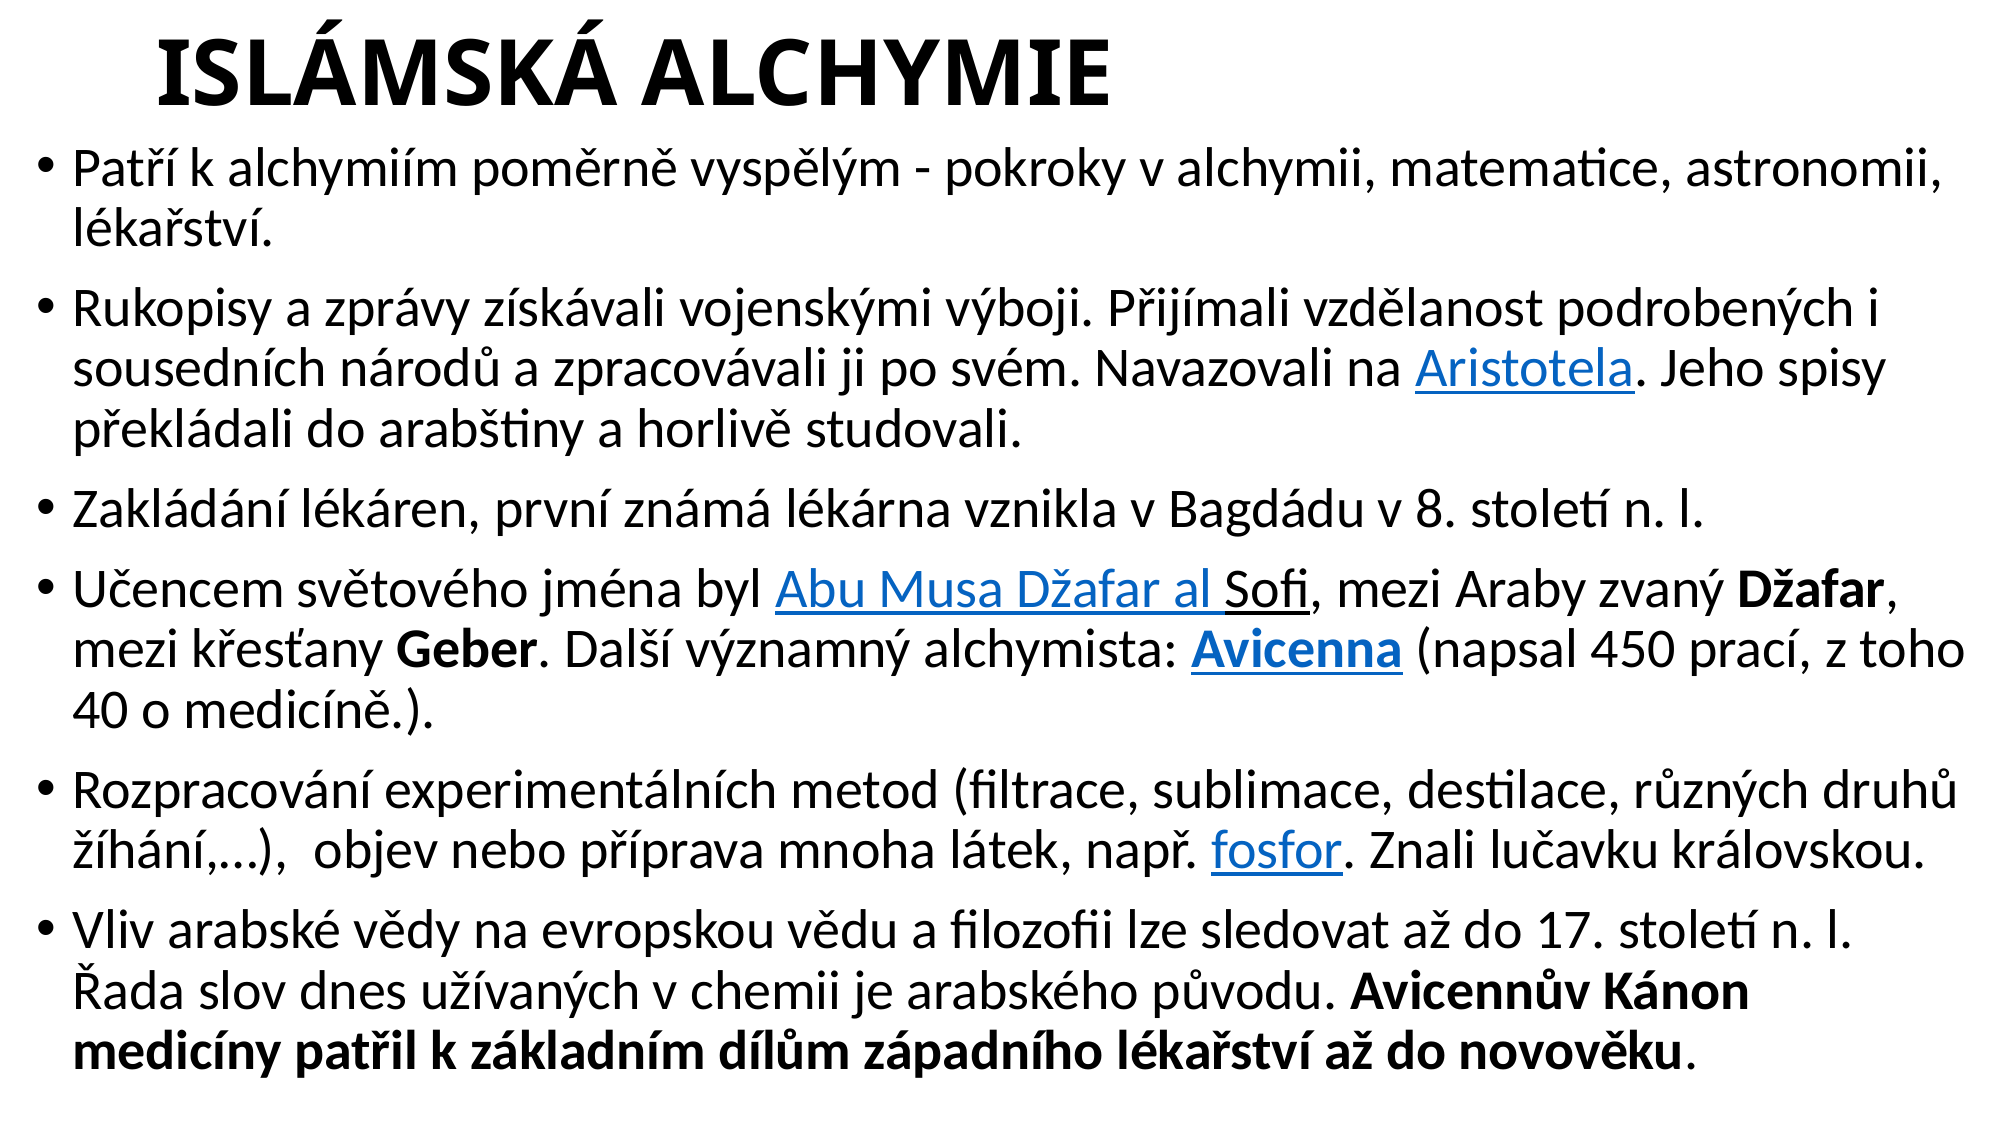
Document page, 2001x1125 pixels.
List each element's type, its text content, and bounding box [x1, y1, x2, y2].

list Patří k alchymiím poměrně vyspělým - pokroky v alchymii, matematice, astronomii, lékařství. Rukopisy a zprávy získávali vojenskými výboji. Přijímali vzdělanost podrobených i sousedních národů a zpracovávali ji po svém. Navazovali na Aristotela. Jeho spisy překládali do arabštiny a horlivě studovali. Zakládání lékáren, první známá lékárna vznikla v Bagdádu v 8. století n. l. Učencem světového jména byl Abu Musa Džafar al Sofi, mezi Araby zvaný Džafar, mezi křesťany Geber. Další významný alchymista: Avicenna (napsal 450 prací, z toho 40 o medicíně.). Rozpracování experimentálních metod (filtrace, sublimace, destilace, různých druhů žíhání,…), objev nebo příprava mnoha látek, např. fosfor. Znali lučavku královskou. Vliv arabské vědy na evropskou vědu a filozofii lze sledovat až do 17. století n. l. Řada slov dnes užívaných v chemii je arabského původu. Avicennův Kánon medicíny patřil k základním dílům západního lékařství až do novověku. [21, 130, 1986, 1110]
title ISLÁMSKÁ ALCHYMIE [141, 0, 1867, 130]
